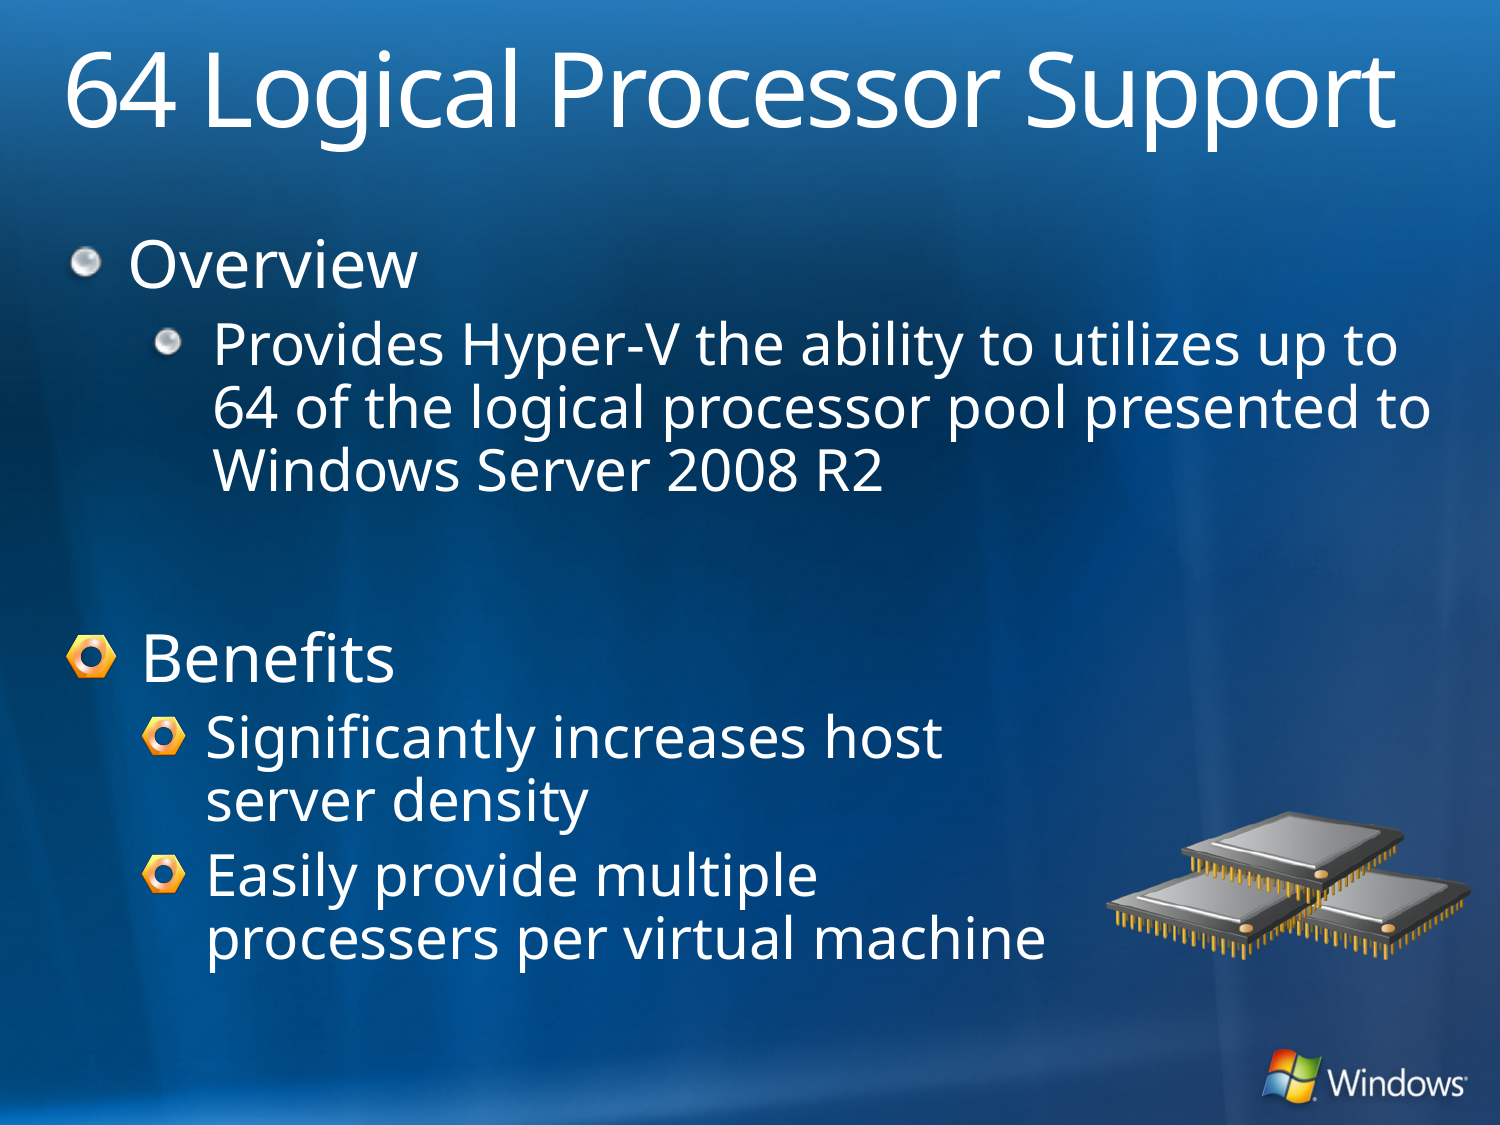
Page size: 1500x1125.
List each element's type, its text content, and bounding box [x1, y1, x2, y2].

text_box Overview Provides Hyper-V the ability to utilizes up to 64 of the logical processor pool presented to Windows Server 2008 R2 [62, 231, 1438, 579]
text_box Benefits Significantly increases host server density Easily provide multiple processers per virtual machine [64, 624, 1121, 972]
title 64 Logical Processor Support [62, 37, 1438, 152]
picture [0, 0, 1500, 1125]
